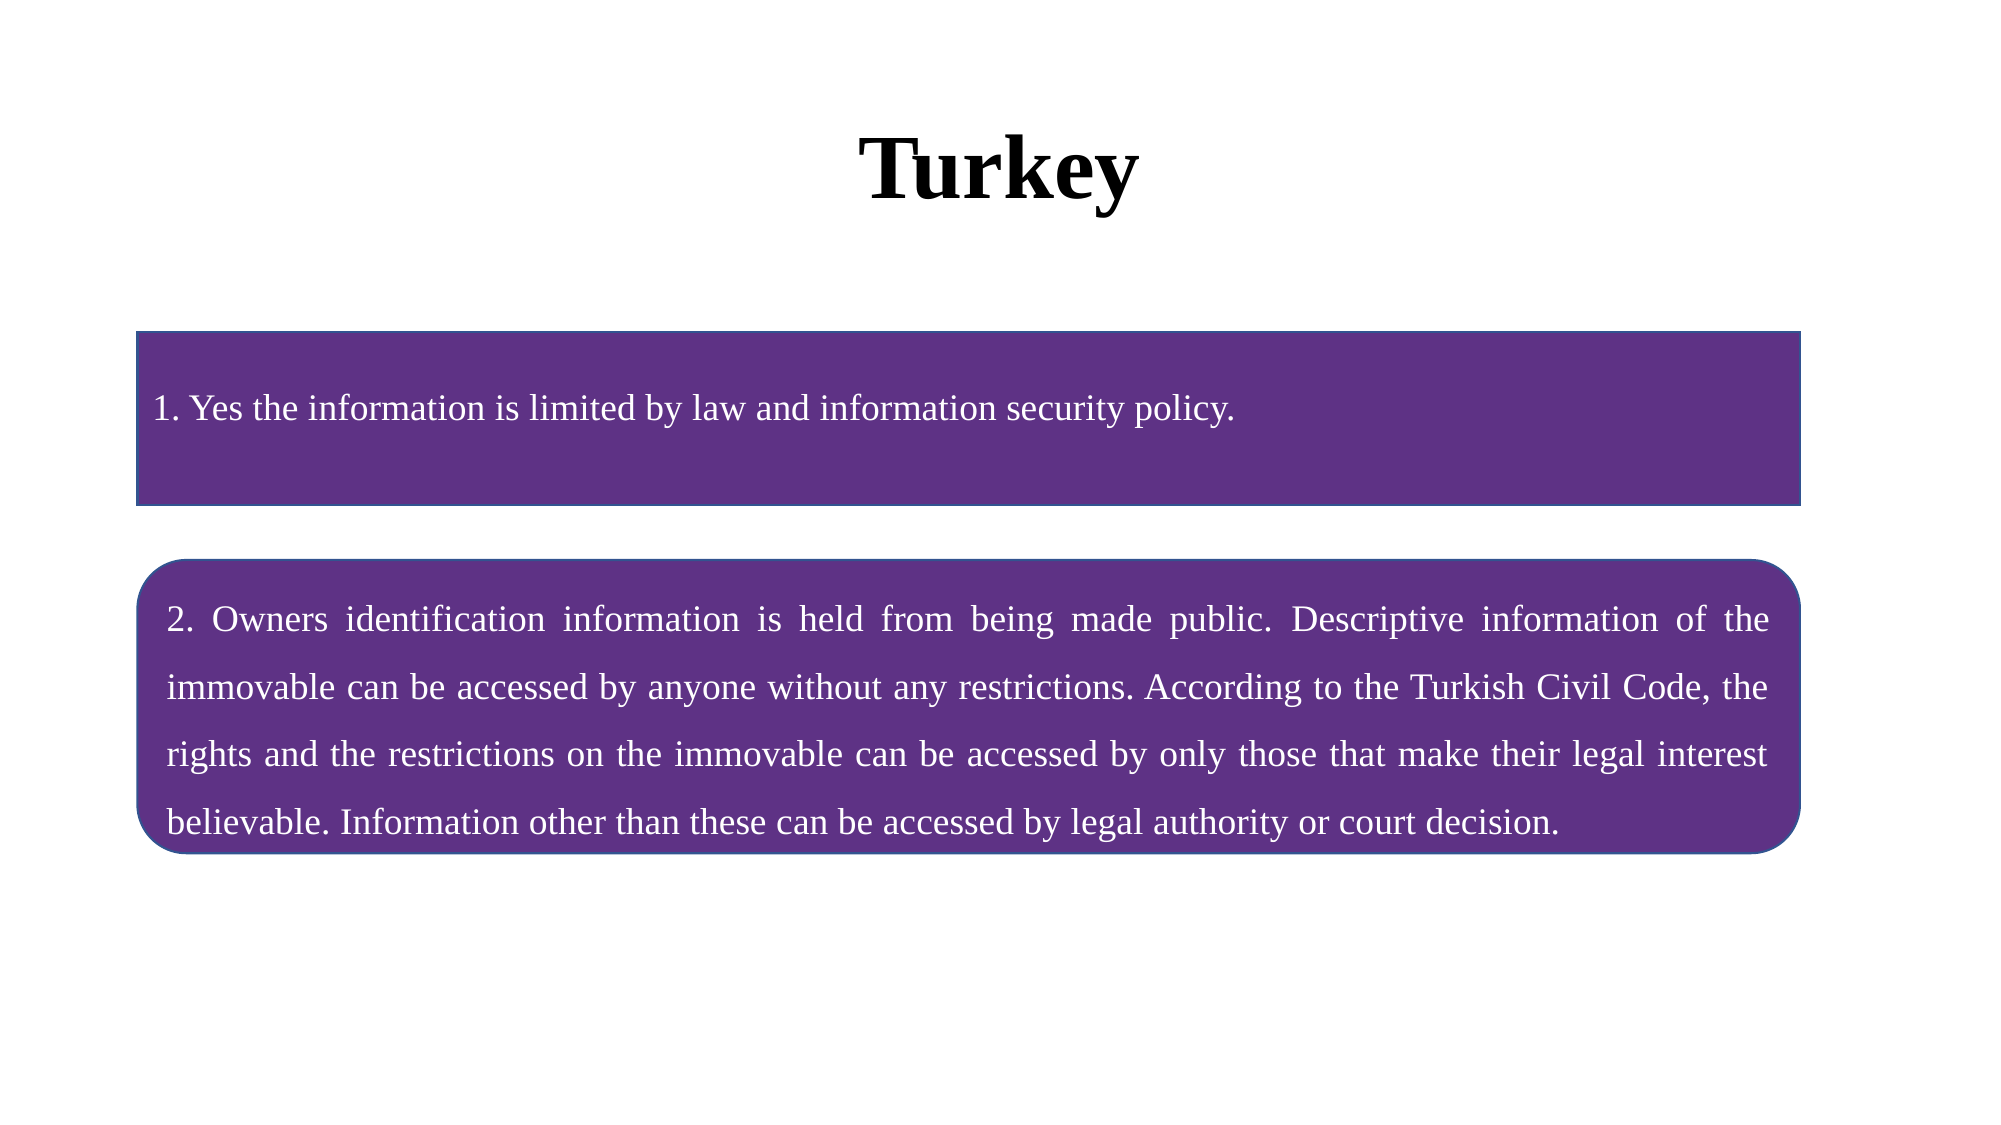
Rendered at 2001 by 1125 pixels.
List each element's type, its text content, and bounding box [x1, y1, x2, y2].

title Turkey [137, 59, 1863, 278]
text_box 2. Owners identification information is held from being made public. Descriptive information of the immovable can be accessed by anyone without any restrictions. According to the Turkish Civil Code, the rights and the restrictions on the immovable can be accessed by only those that make their legal interest believable. Information other than these can be accessed by legal authority or court decision. [136, 558, 1801, 855]
list 1. Yes the information is limited by law and information security policy. [136, 331, 1801, 506]
